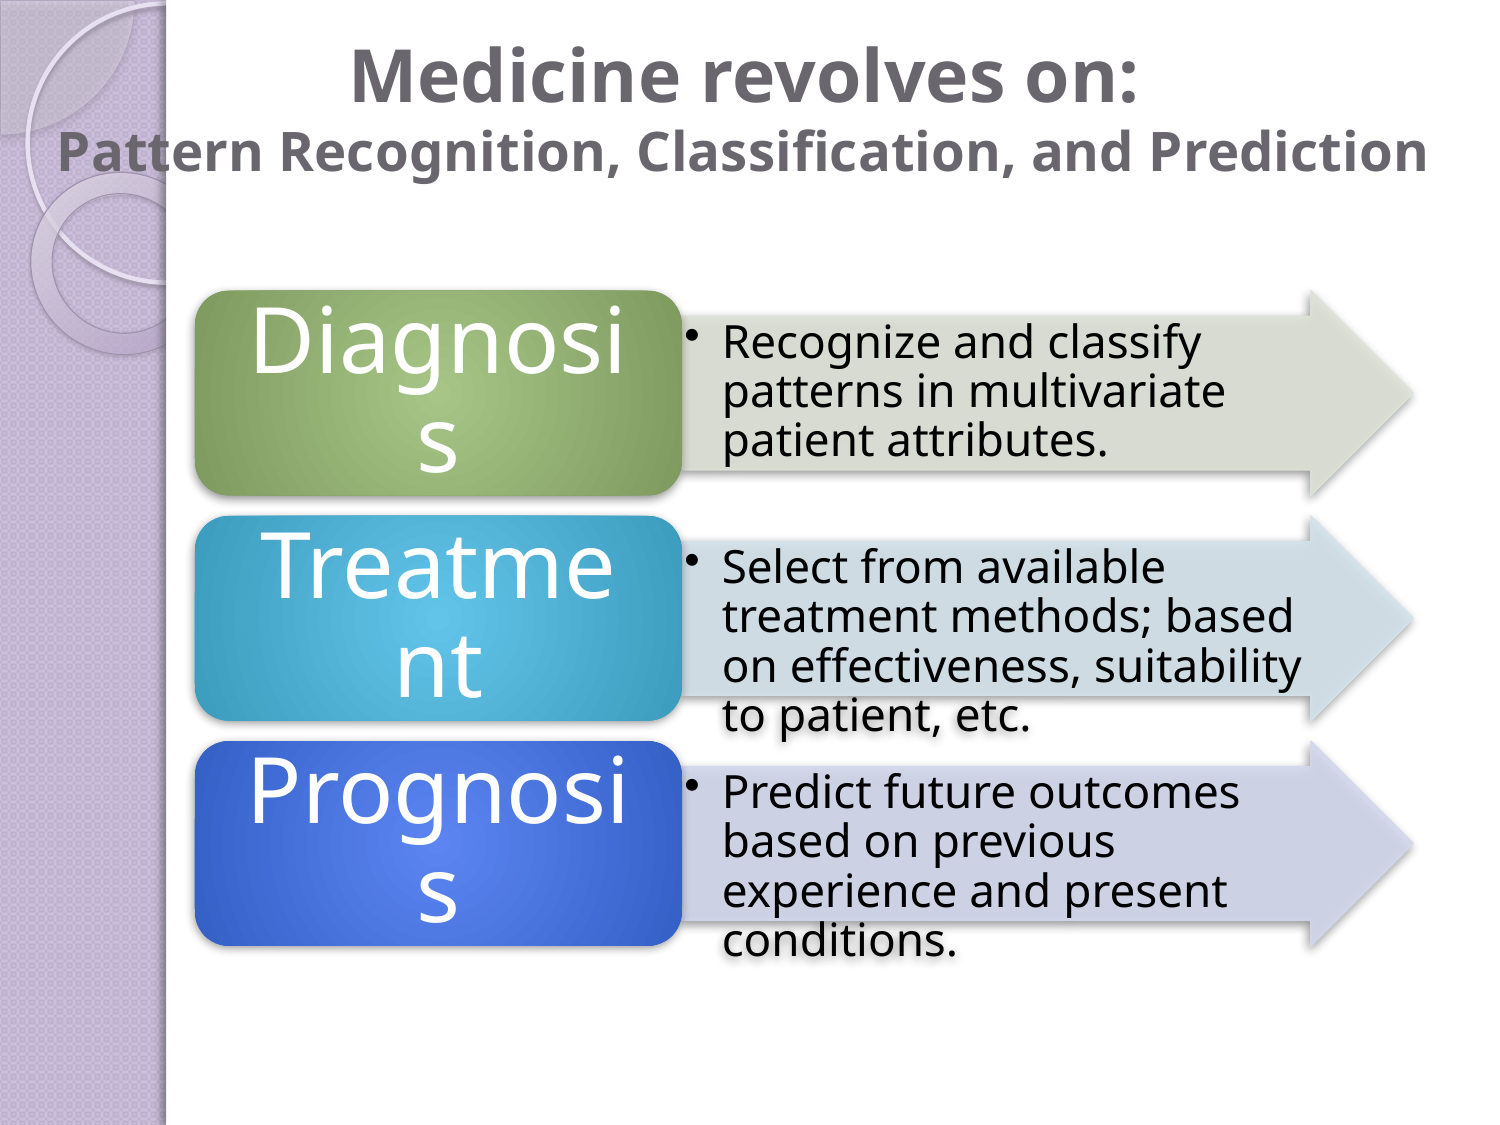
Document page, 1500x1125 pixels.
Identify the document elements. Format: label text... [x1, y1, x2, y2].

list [194, 290, 1414, 947]
title Medicine revolves on: Pattern Recognition, Classification, and Prediction [29, 11, 1459, 200]
